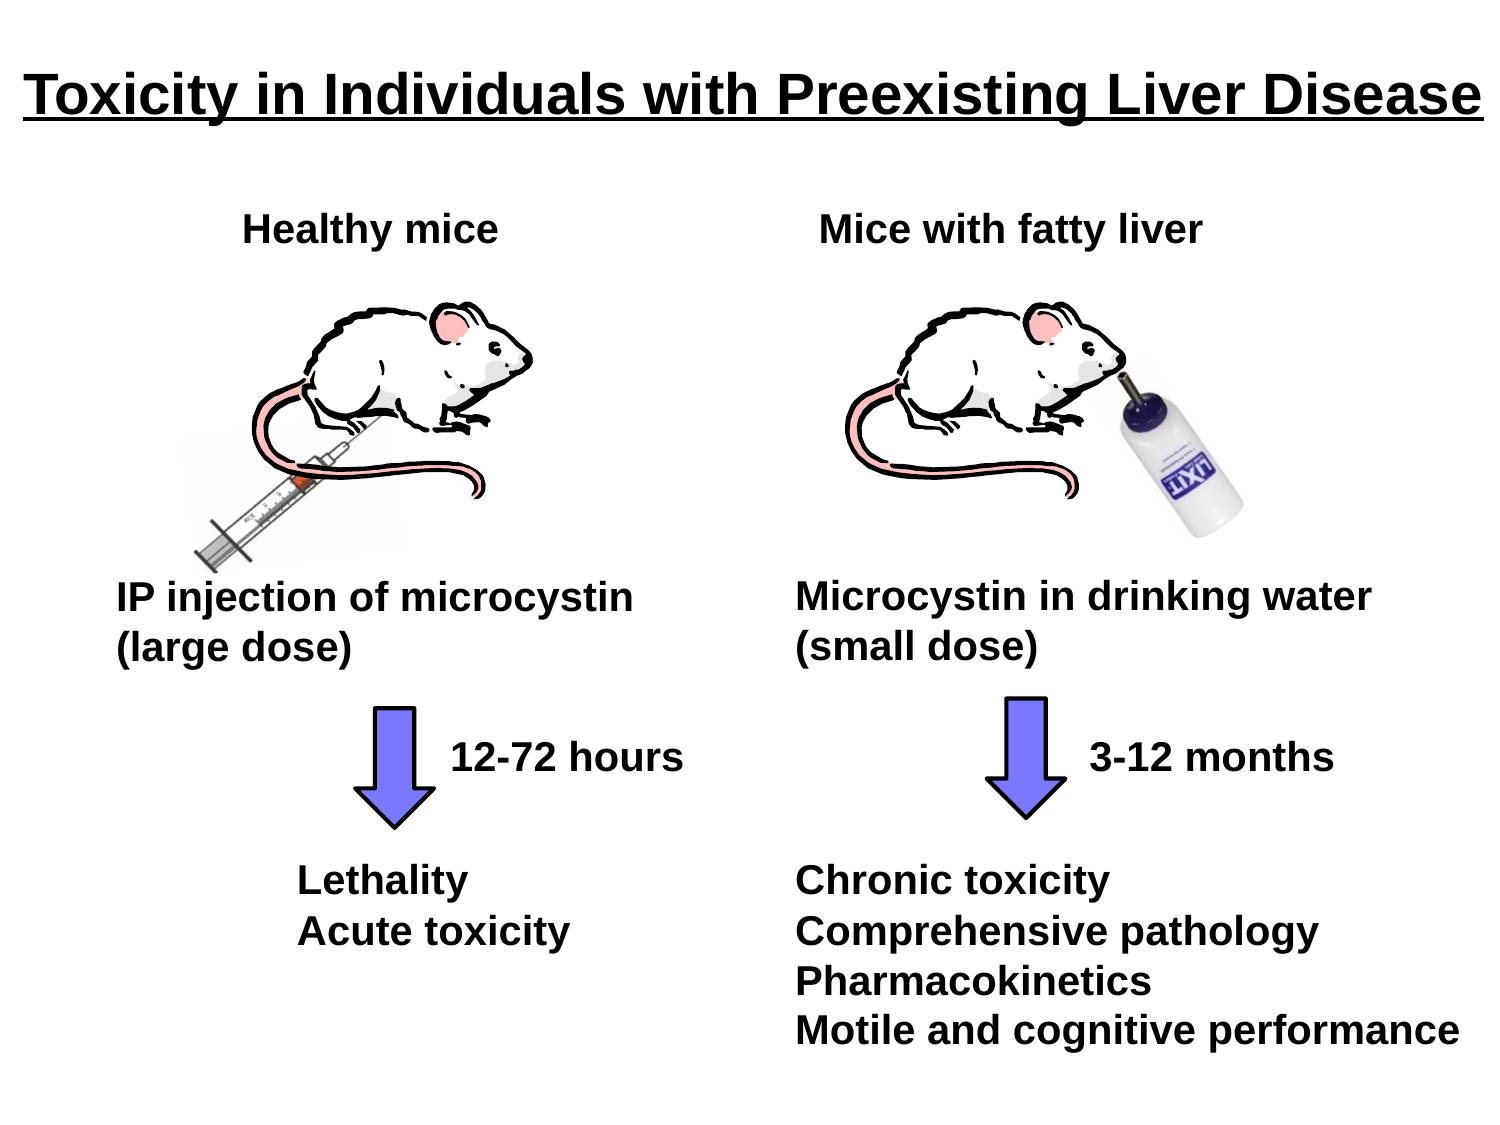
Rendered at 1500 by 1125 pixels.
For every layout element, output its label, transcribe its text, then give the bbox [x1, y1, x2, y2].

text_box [844, 299, 1129, 502]
text_box [353, 706, 436, 830]
text_box Mice with fatty liver [803, 194, 1219, 259]
text_box Chronic toxicity Comprehensive pathology Pharmacokinetics Motile and cognitive performance [780, 845, 1476, 1061]
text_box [251, 299, 535, 502]
text_box [984, 696, 1068, 821]
text_box Microcystin in drinking water (small dose) [780, 561, 1388, 677]
text_box IP injection of microcystin (large dose) [101, 562, 650, 677]
text_box 3-12 months [1074, 722, 1351, 787]
picture [179, 386, 405, 598]
picture [1129, 354, 1252, 548]
text_box Lethality Acute toxicity [282, 845, 586, 961]
text_box Healthy mice [227, 194, 515, 259]
text_box Toxicity in Individuals with Preexisting Liver Disease [7, 48, 1500, 134]
text_box 12-72 hours [435, 722, 700, 787]
